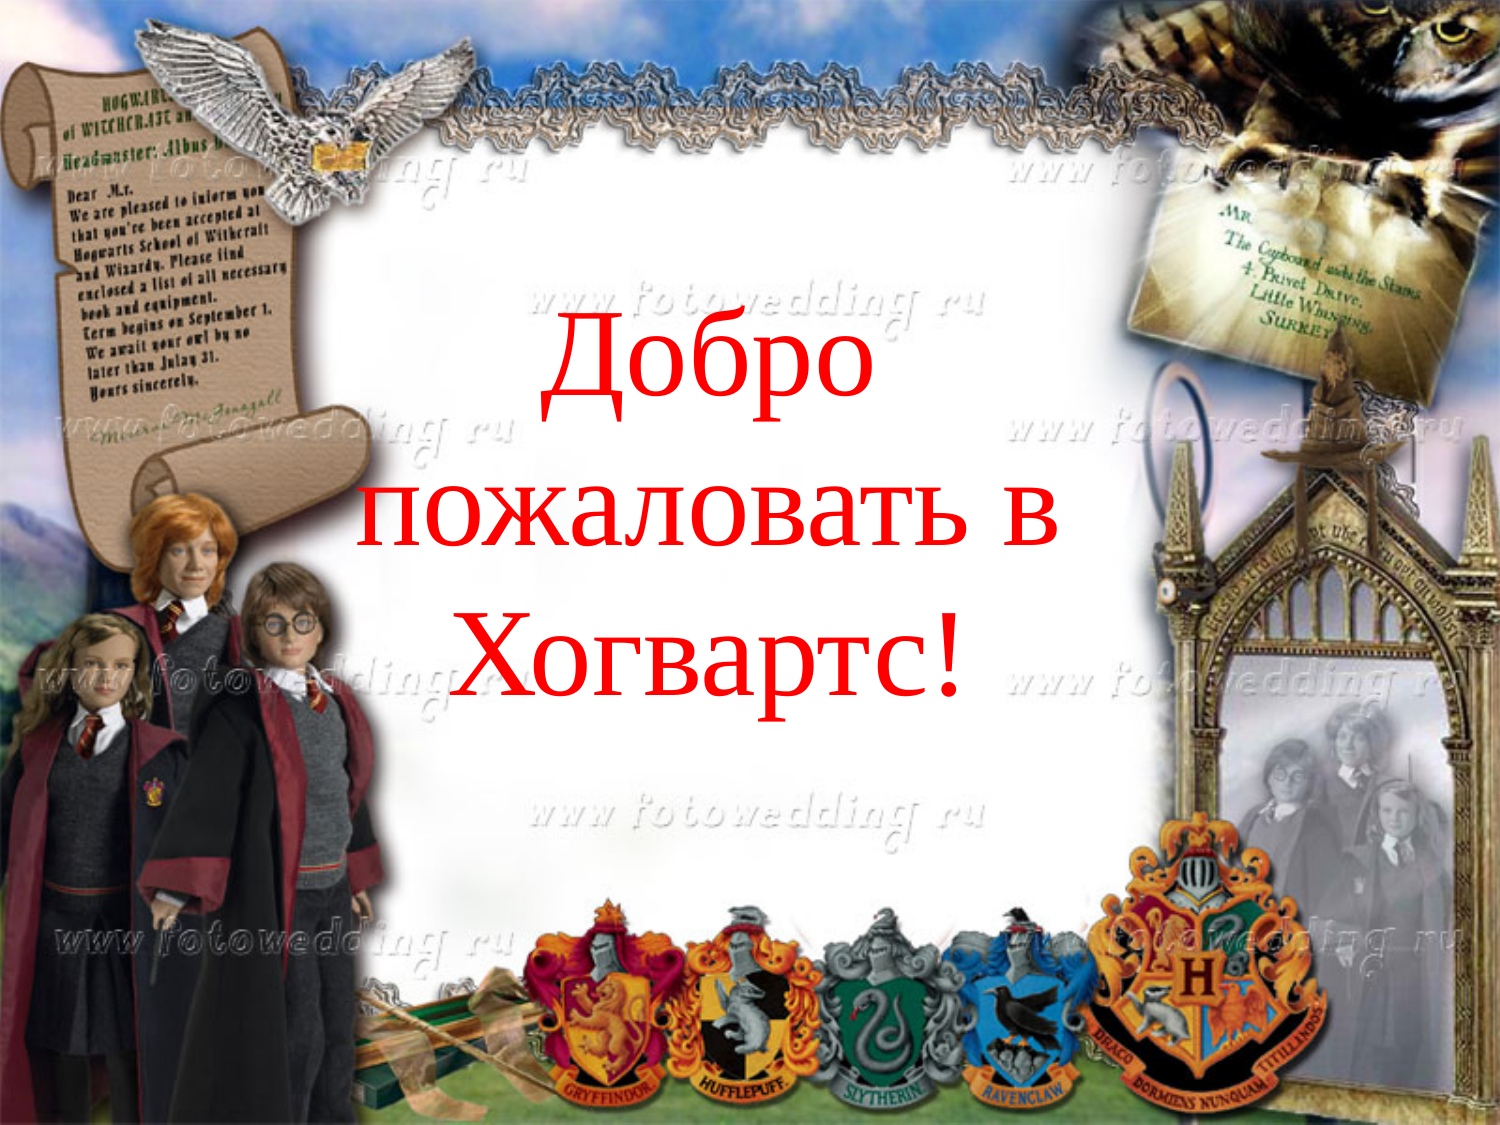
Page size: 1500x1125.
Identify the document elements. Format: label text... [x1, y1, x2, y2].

picture [0, 0, 1500, 1125]
list Добро пожаловать в Хогвартс! [336, 262, 1081, 1005]
